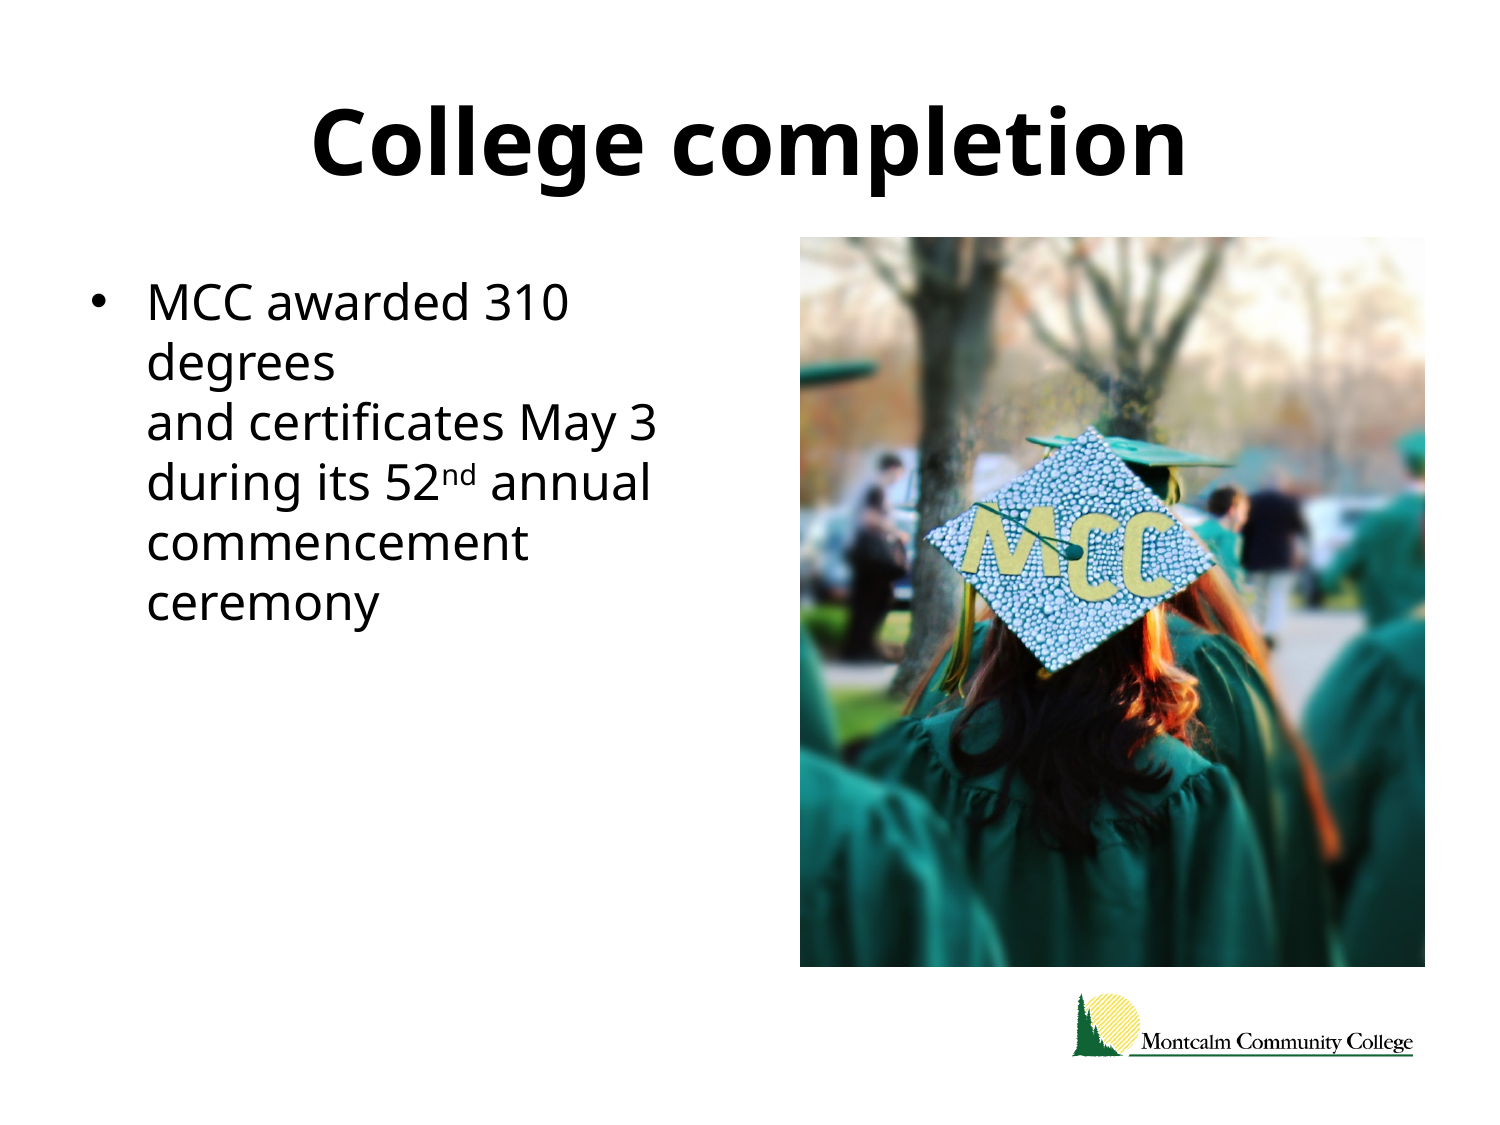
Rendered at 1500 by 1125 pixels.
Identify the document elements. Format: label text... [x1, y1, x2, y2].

picture [799, 237, 1426, 967]
picture [1062, 987, 1413, 1061]
list MCC awarded 310 degrees and certificates May 3 during its 52nd annual commencement ceremony [75, 262, 763, 1005]
title College completion [75, 45, 1425, 233]
